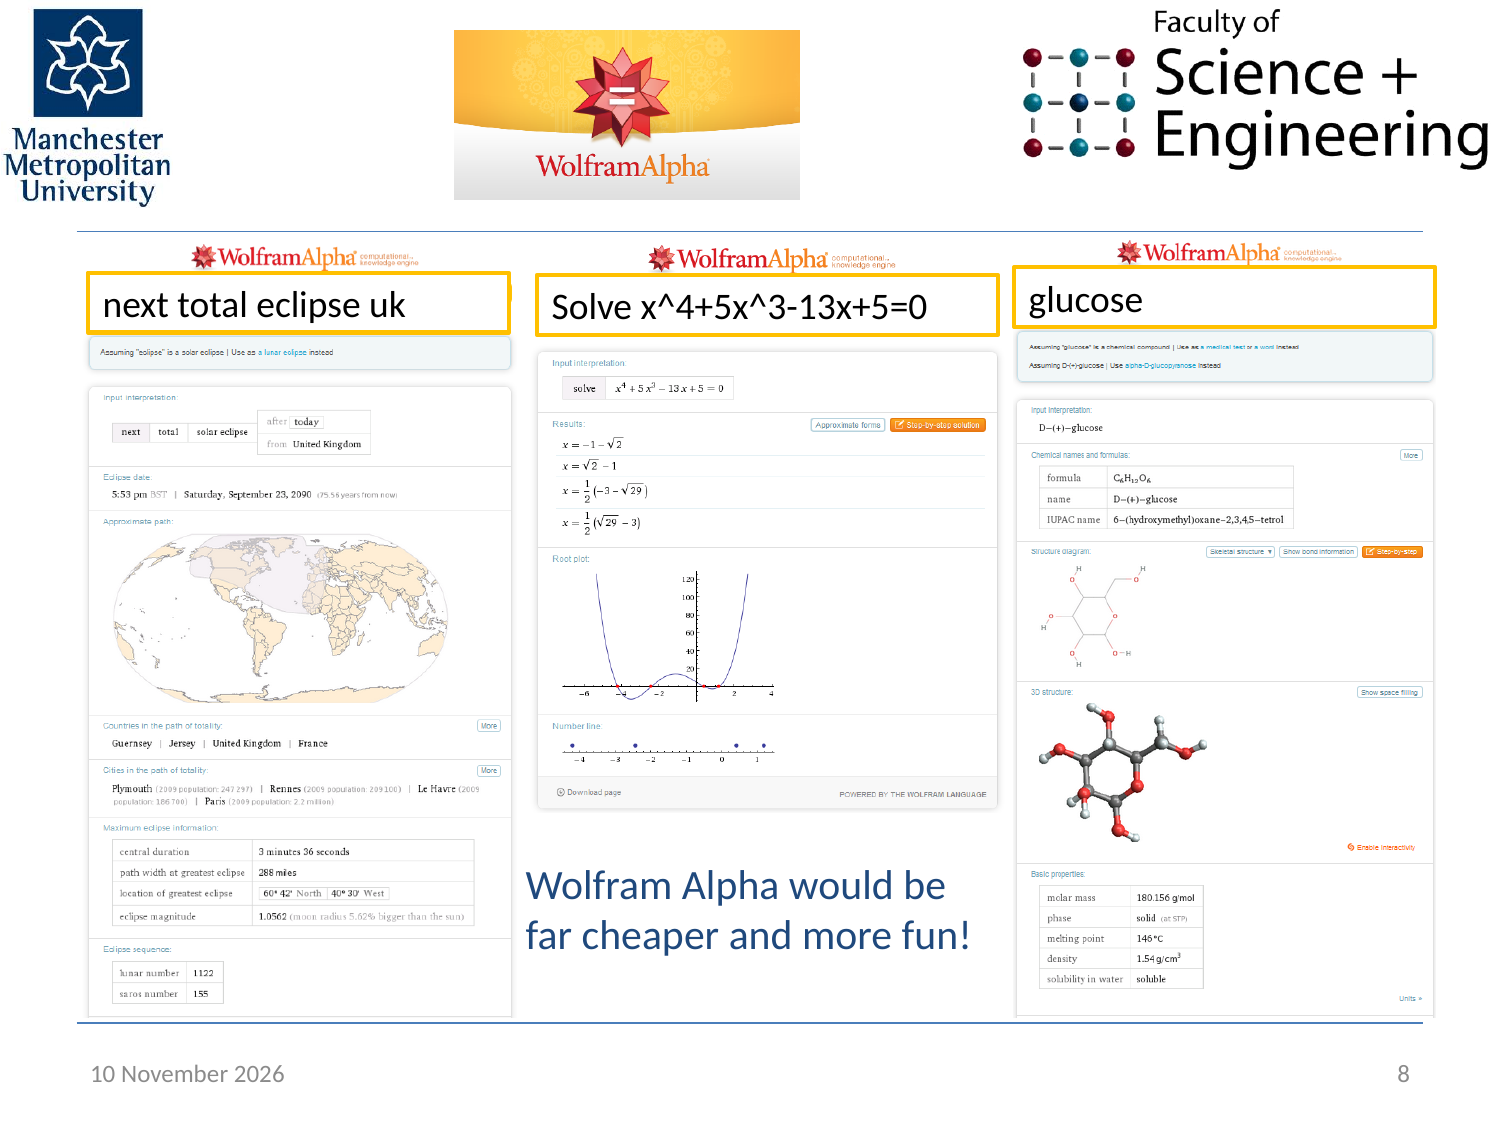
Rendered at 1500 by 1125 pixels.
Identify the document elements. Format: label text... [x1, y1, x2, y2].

picture [1013, 236, 1436, 1018]
picture [1009, 0, 1500, 179]
picture [454, 30, 800, 200]
picture [79, 242, 517, 1018]
slide_number 8 [1074, 1042, 1425, 1103]
picture [1, 0, 173, 208]
picture [524, 236, 1006, 813]
text_box Wolfram Alpha would be far cheaper and more fun! [521, 850, 1008, 966]
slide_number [75, 1042, 425, 1103]
